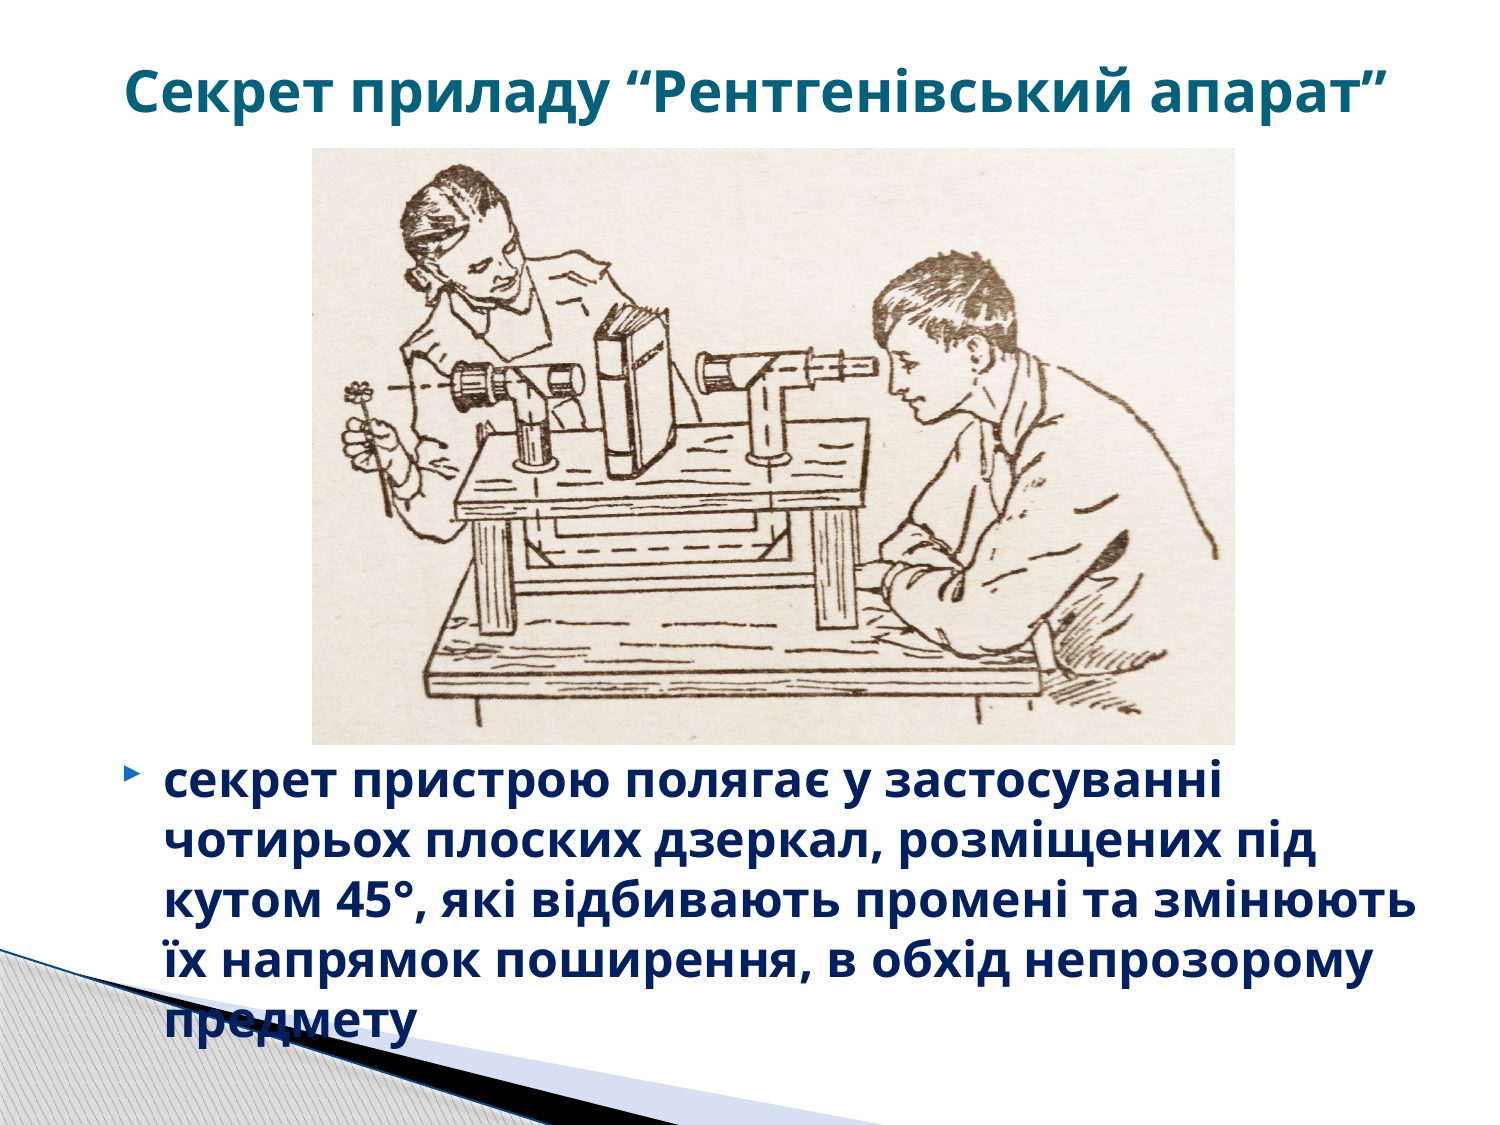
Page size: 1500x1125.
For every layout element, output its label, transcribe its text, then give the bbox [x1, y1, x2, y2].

list секрет пристрою полягає у застосуванні чотирьох плоских дзеркал, розміщених під кутом 45°, які відбивають промені та змінюють їх напрямок поширення, в обхід непрозорому предмету [88, 739, 1439, 1083]
picture [312, 148, 1235, 745]
title Секрет приладу “Рентгенівський апарат” [41, 19, 1471, 160]
